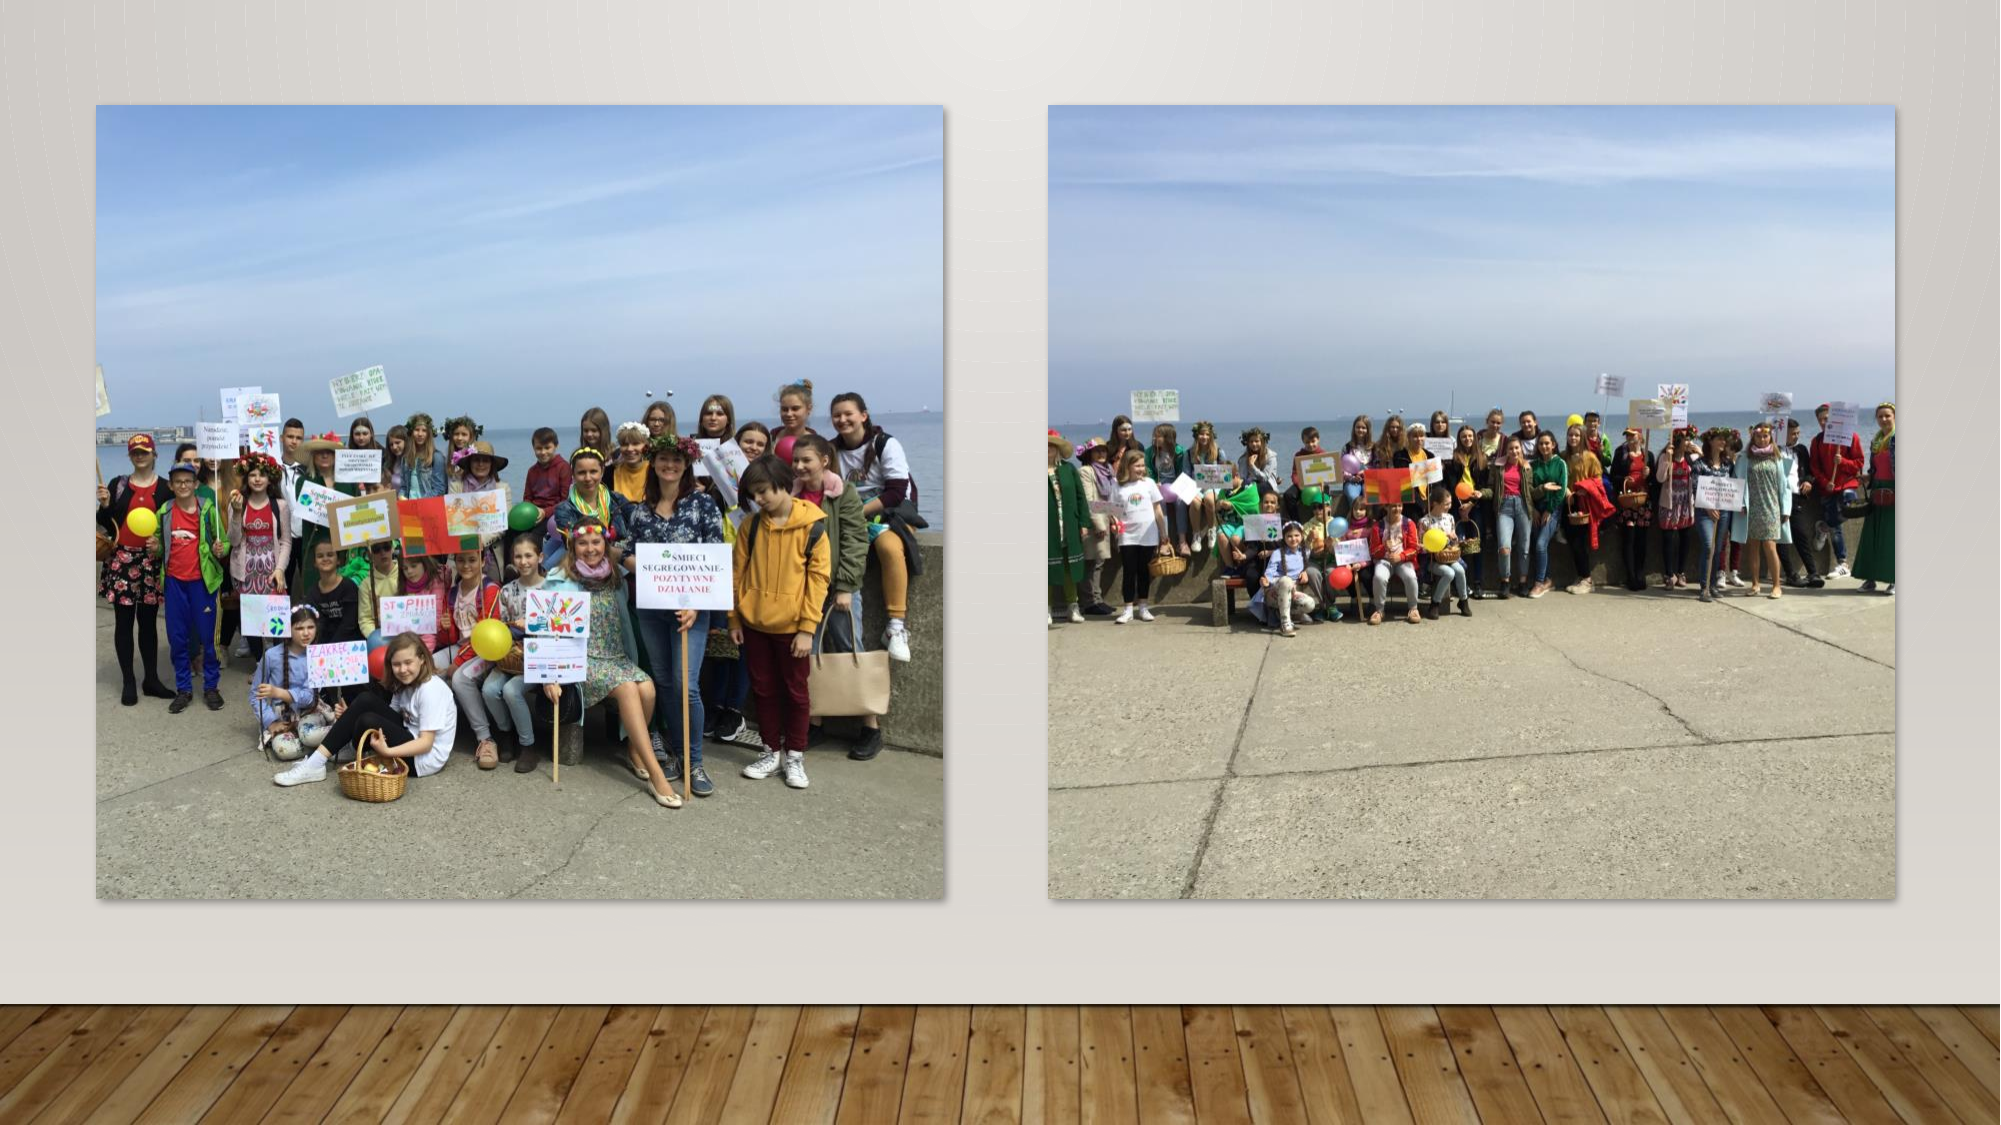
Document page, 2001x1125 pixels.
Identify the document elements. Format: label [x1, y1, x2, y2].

picture [95, 105, 943, 899]
picture [0, 1004, 2000, 1125]
picture [1047, 105, 1895, 899]
